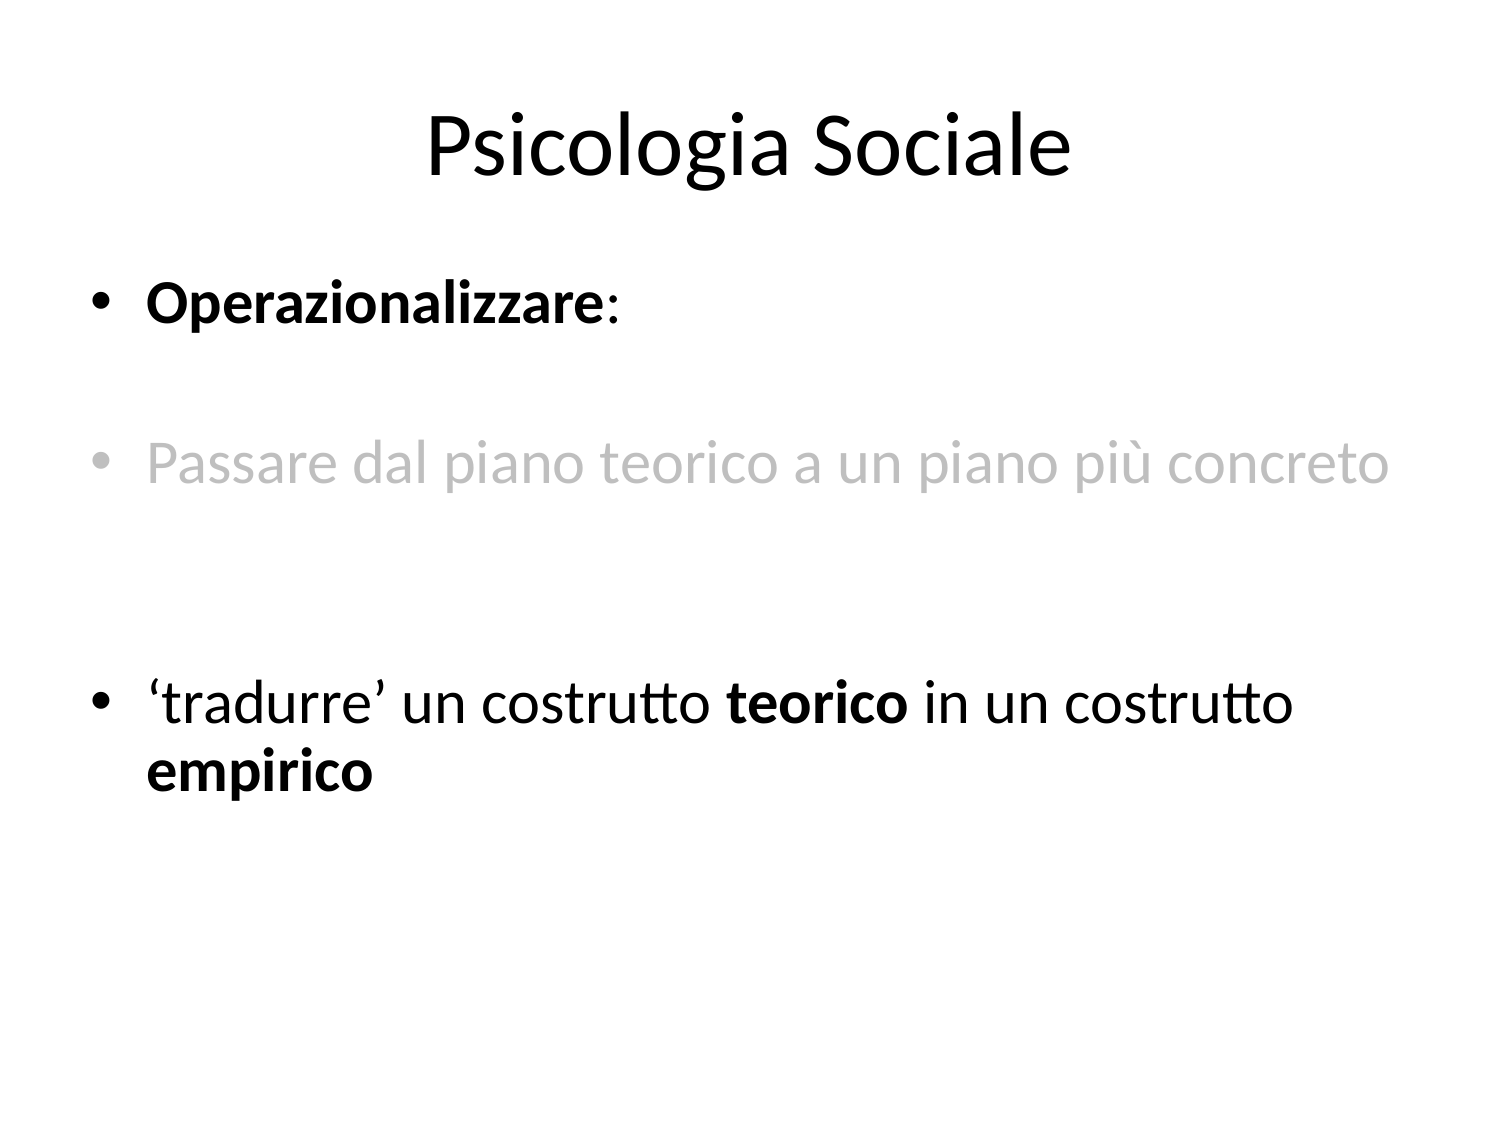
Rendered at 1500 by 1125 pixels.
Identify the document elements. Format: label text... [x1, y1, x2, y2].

title Psicologia Sociale [75, 45, 1425, 233]
list Operazionalizzare: Passare dal piano teorico a un piano più concreto ‘tradurre’ un costrutto teorico in un costrutto empirico [75, 262, 1425, 1005]
